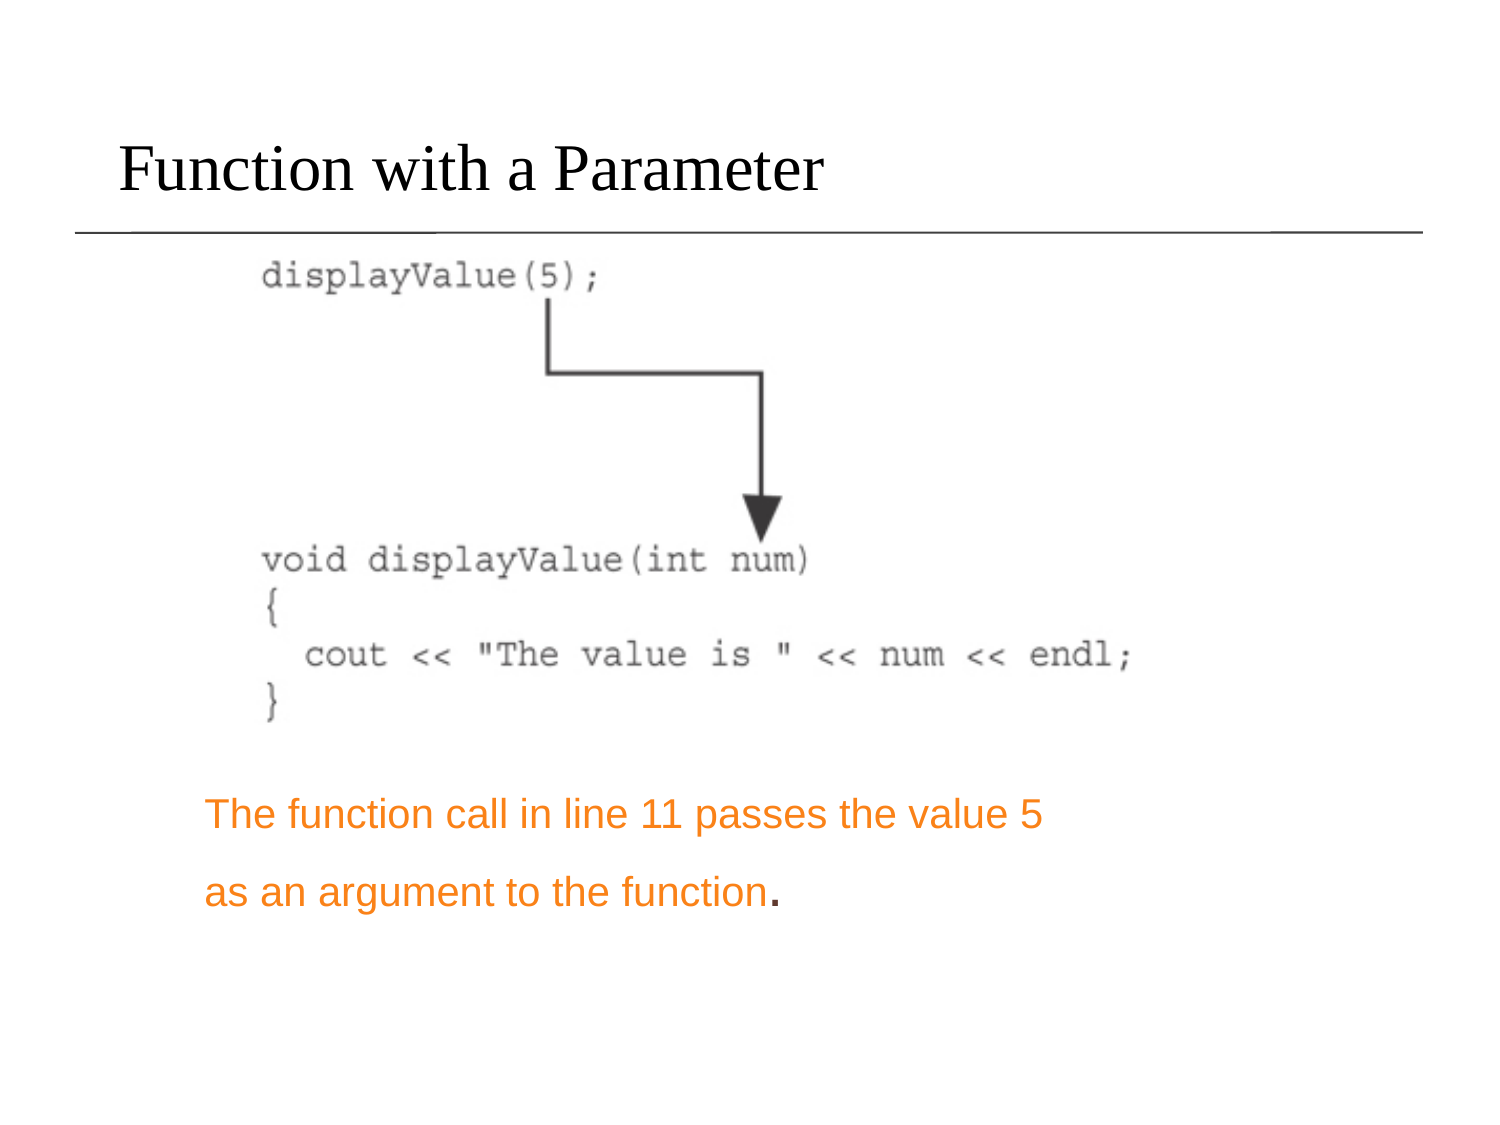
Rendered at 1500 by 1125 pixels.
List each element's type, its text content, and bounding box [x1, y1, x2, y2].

text_box The function call in line 11 passes the value 5 as an argument to the function. [189, 779, 1171, 926]
title Function with a Parameter [103, 59, 1397, 278]
picture [222, 257, 1138, 725]
